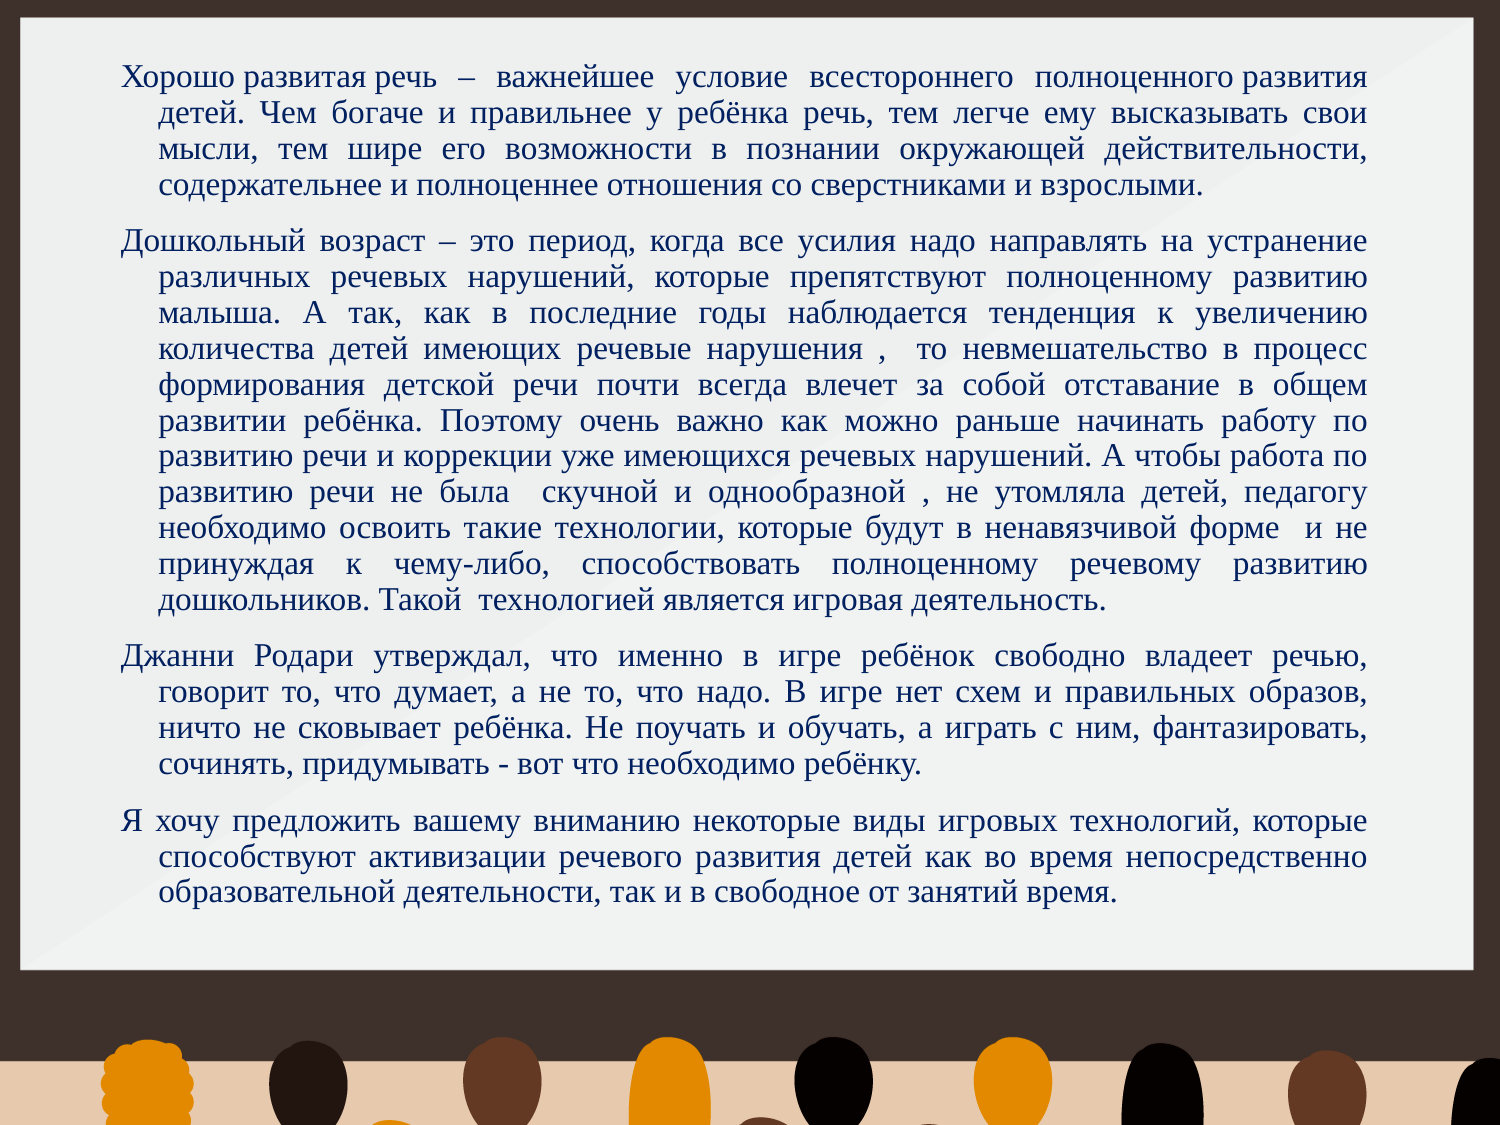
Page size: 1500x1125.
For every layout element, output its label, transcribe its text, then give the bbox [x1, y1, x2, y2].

picture [0, 0, 1500, 1125]
list Хорошо развитая речь – важнейшее условие всестороннего полноценного развития детей. Чем богаче и правильнее у ребёнка речь, тем легче ему высказывать свои мысли, тем шире его возможности в познании окружающей действительности, содержательнее и полноценнее отношения со сверстниками и взрослыми. Дошкольный возраст – это период, когда все усилия надо направлять на устранение различных речевых нарушений, которые препятствуют полноценному развитию малыша. А так, как в последние годы наблюдается тенденция к увеличению количества детей имеющих речевые нарушения , то невмешательство в процесс формирования детской речи почти всегда влечет за собой отставание в общем развитии ребёнка. Поэтому очень важно как можно раньше начинать работу по развитию речи и коррекции уже имеющихся речевых нарушений. А чтобы работа по развитию речи не была скучной и однообразной , не утомляла детей, педагогу необходимо освоить такие технологии, которые будут в ненавязчивой форме и не принуждая к чему-либо, способствовать полноценному речевому развитию дошкольников. Такой технологией является игровая деятельность. Джанни Родари утверждал, что именно в игре ребёнок свободно владеет речью, говорит то, что думает, а не то, что надо. В игре нет схем и правильных образов, ничто не сковывает ребёнка. Не поучать и обучать, а играть с ним, фантазировать, сочинять, придумывать - вот что необходимо ребёнку. Я хочу предложить вашему вниманию некоторые виды игровых технологий, которые способствуют активизации речевого развития детей как во время непосредственно образовательной деятельности, так и в свободное от занятий время. [105, 51, 1385, 920]
